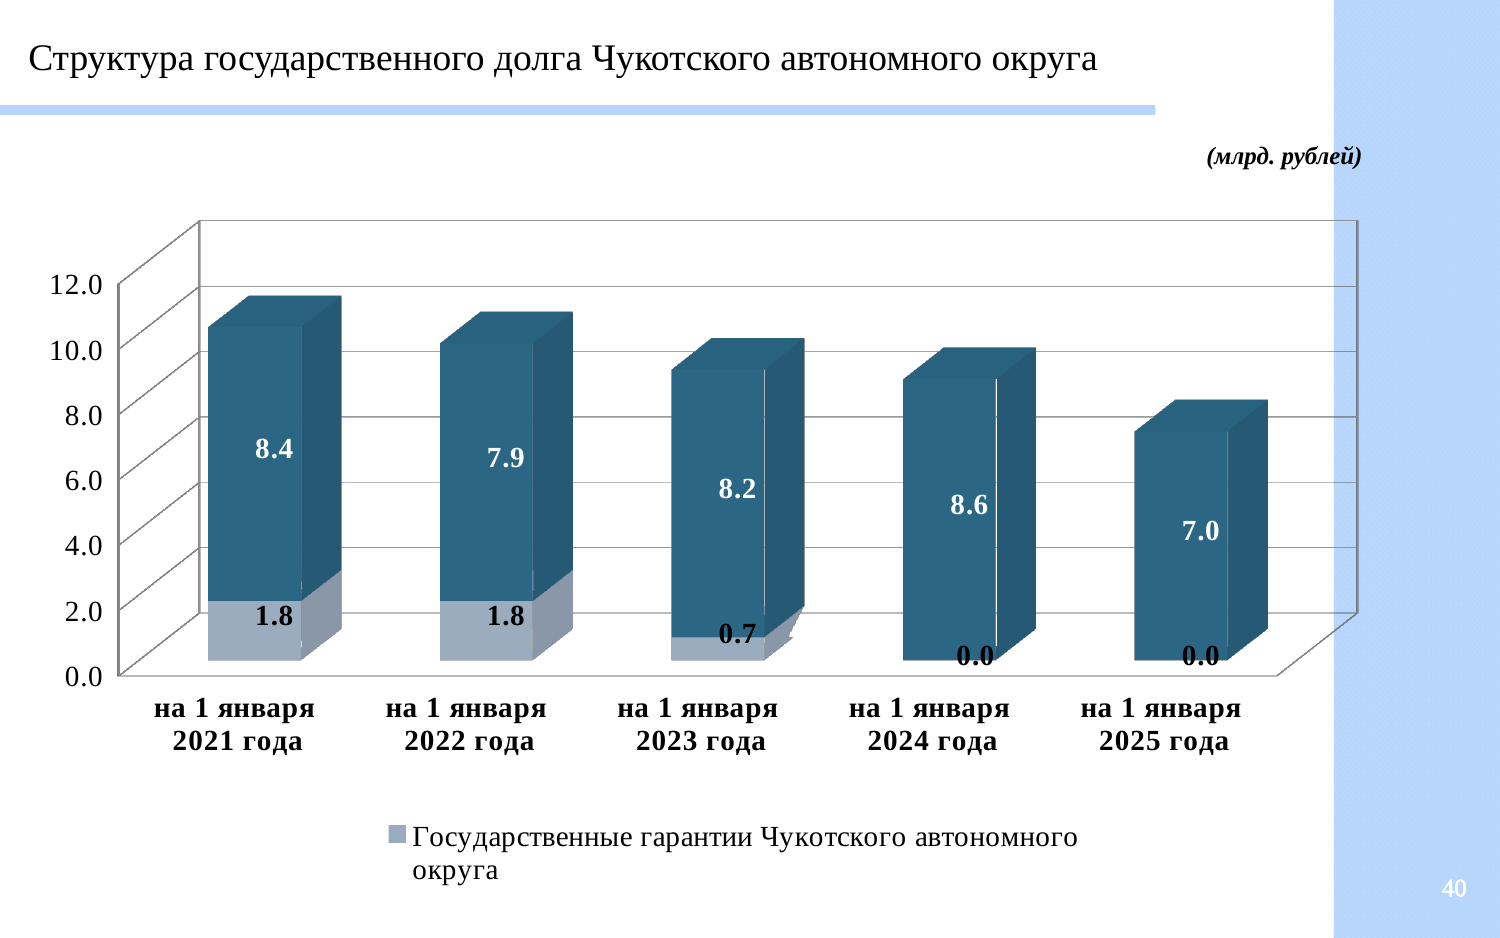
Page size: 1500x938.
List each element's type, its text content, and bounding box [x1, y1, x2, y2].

text_box (млрд. рублей) [1155, 132, 1378, 155]
text_box Структура государственного долга Чукотского автономного округа [13, 25, 1143, 86]
chart [29, 155, 1431, 915]
slide_number 40 [1431, 861, 1482, 912]
picture [0, 0, 1500, 938]
text_box [0, 105, 1157, 116]
